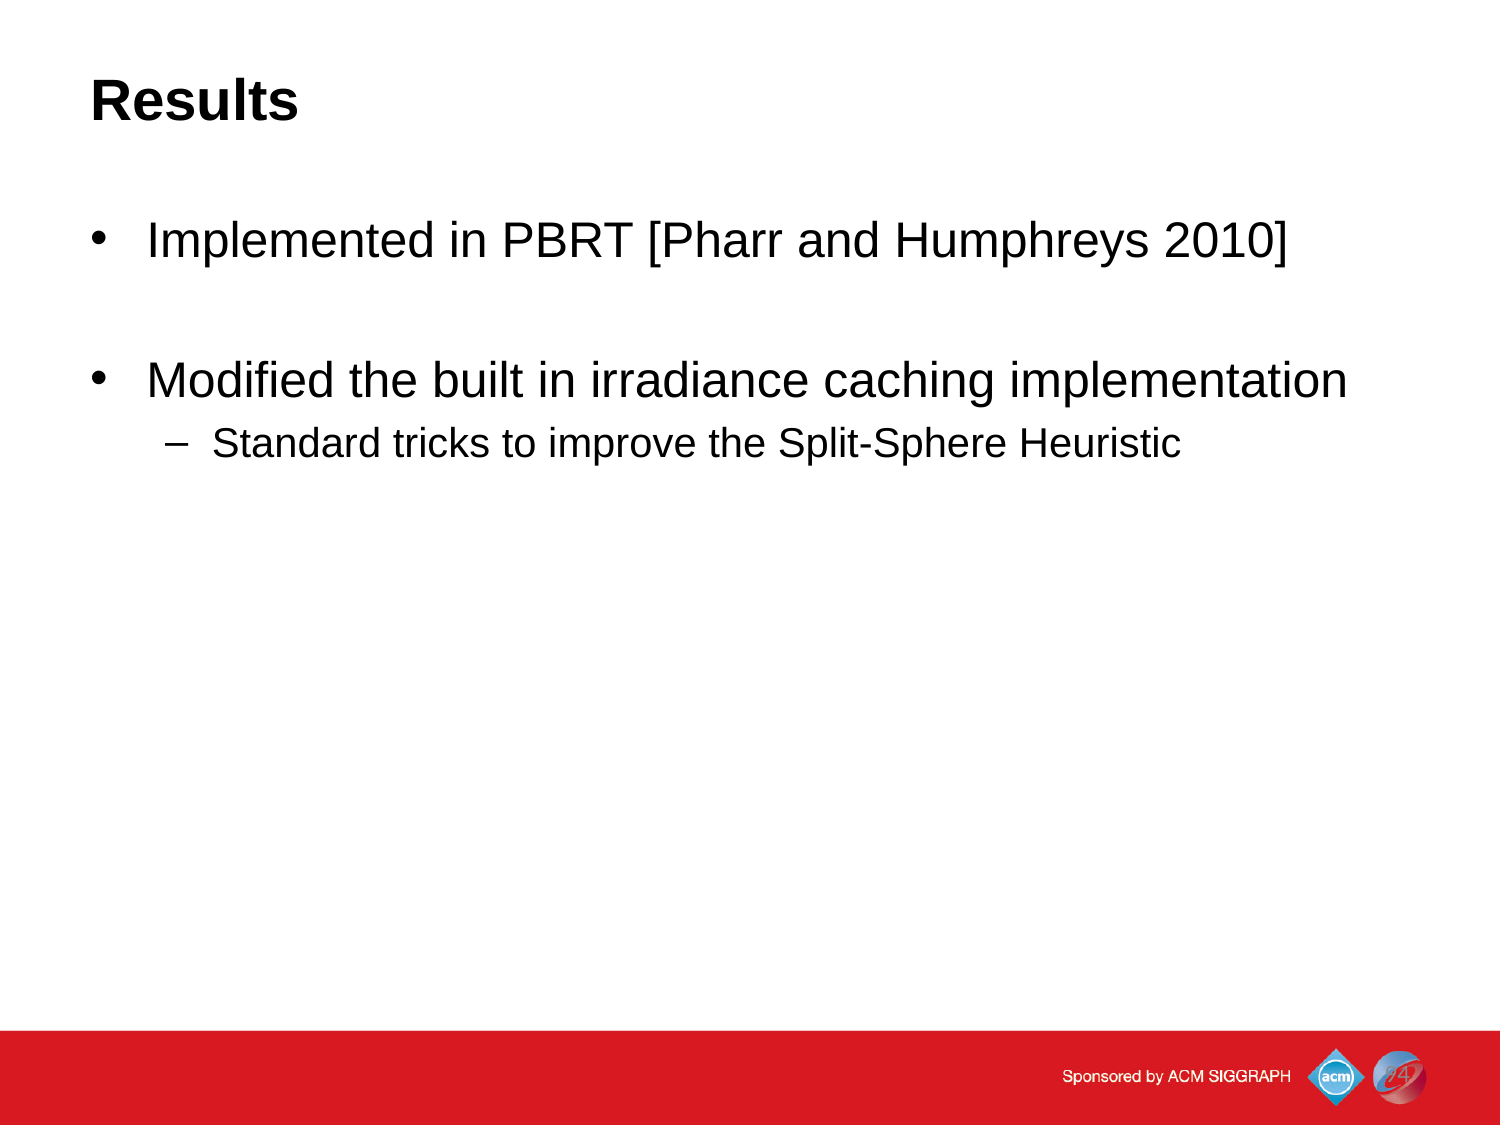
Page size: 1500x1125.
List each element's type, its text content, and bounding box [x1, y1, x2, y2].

picture [0, 0, 1500, 1125]
text_box Results [74, 45, 1425, 150]
list Implemented in PBRT [Pharr and Humphreys 2010] Modified the built in irradiance caching implementation Standard tricks to improve the Split-Sphere Heuristic [75, 200, 1425, 1013]
slide_number 94 [1074, 1042, 1425, 1103]
